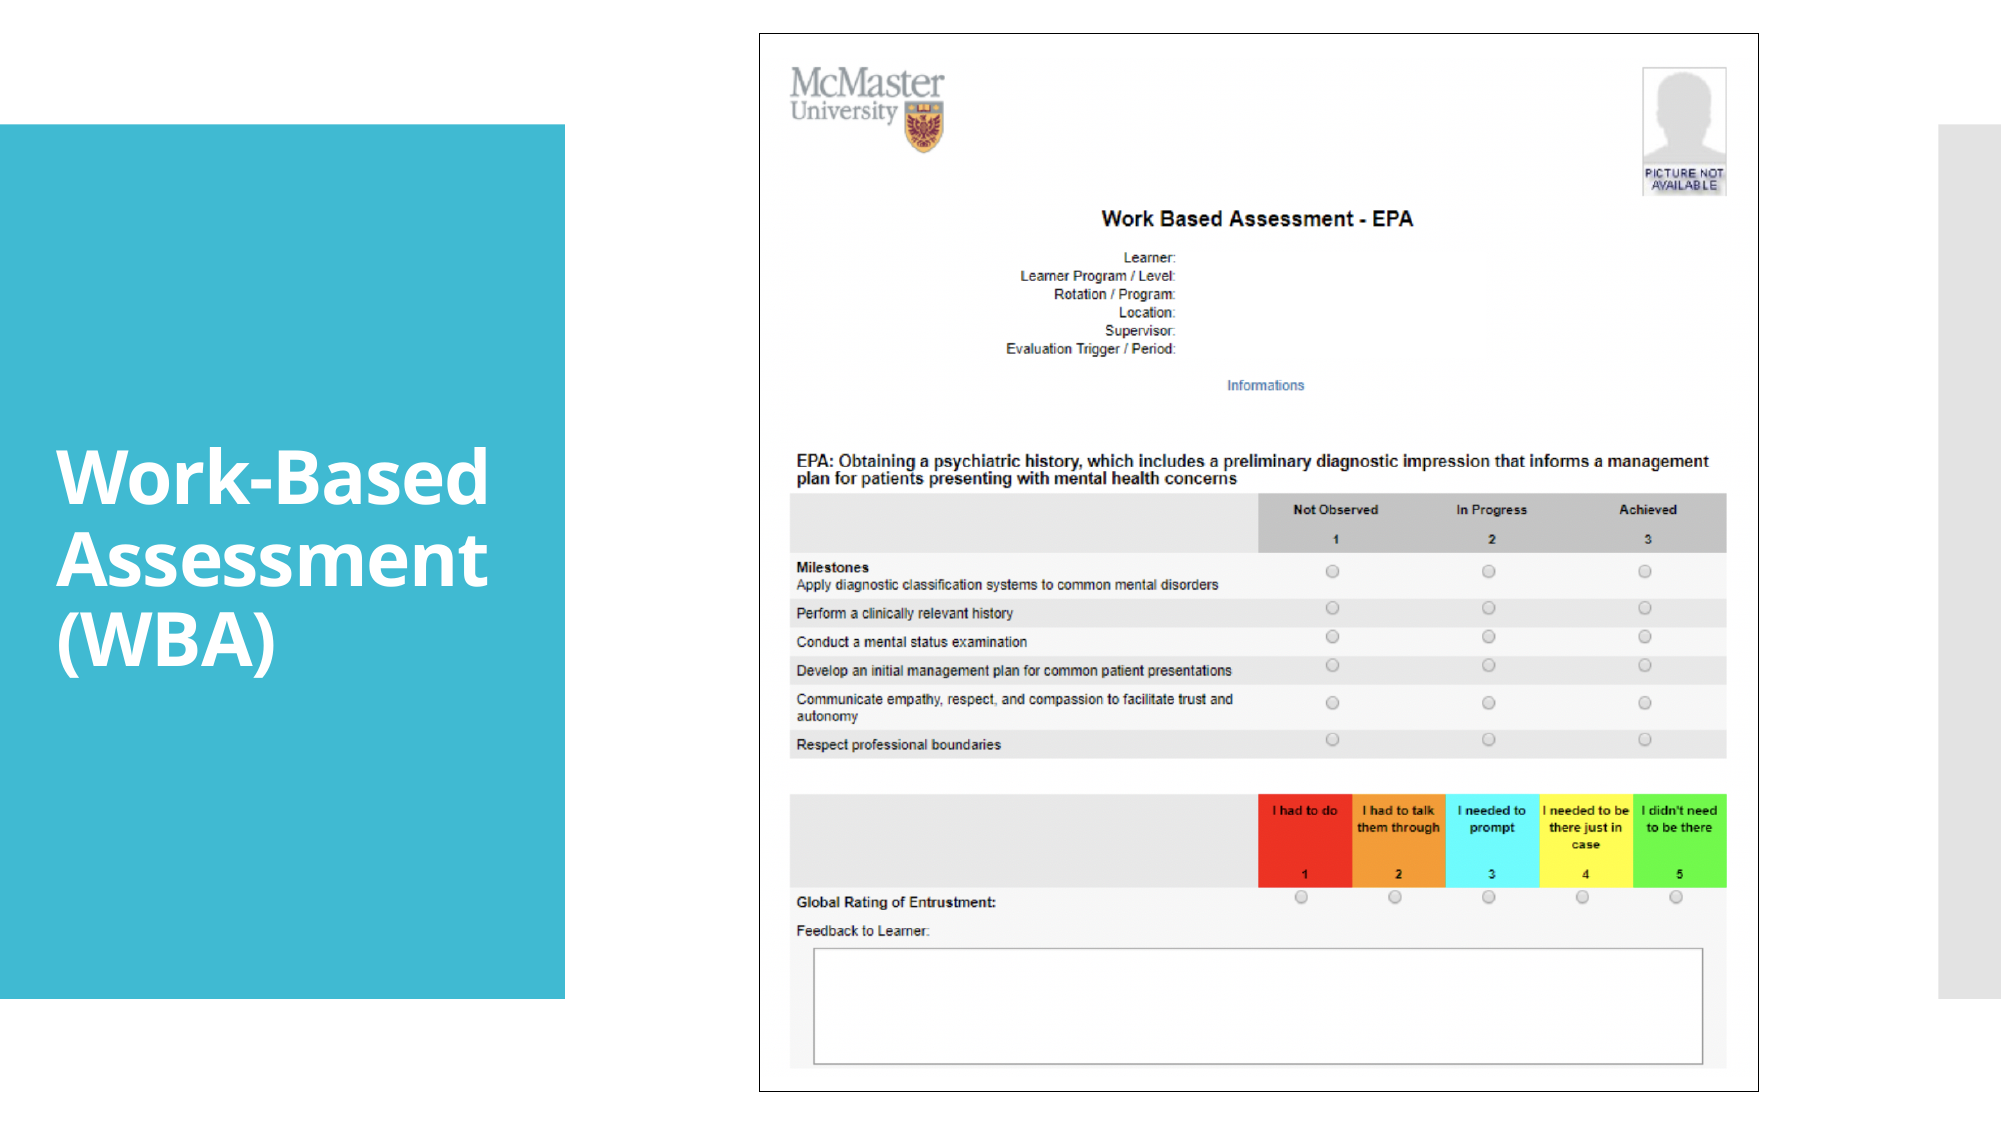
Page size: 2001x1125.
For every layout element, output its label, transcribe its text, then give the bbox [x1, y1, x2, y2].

title Work-Based Assessment (WBA) [41, 184, 525, 940]
picture [758, 33, 1759, 1092]
